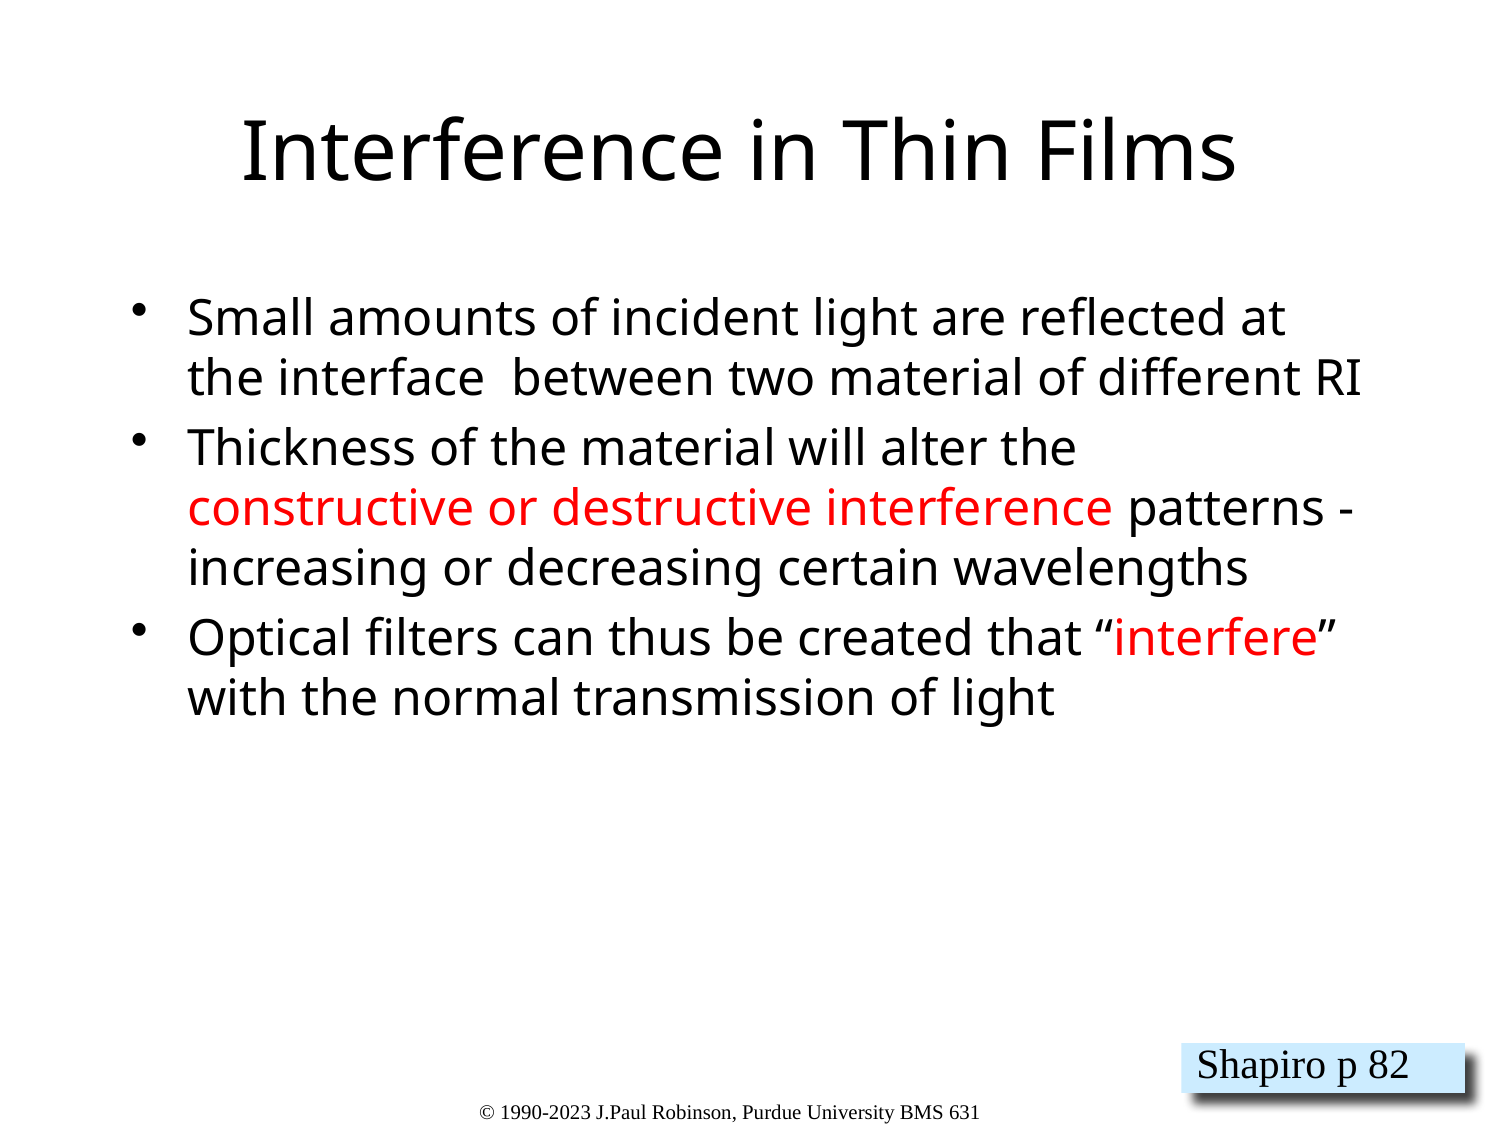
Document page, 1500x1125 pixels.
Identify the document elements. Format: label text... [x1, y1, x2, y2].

list Small amounts of incident light are reflected at the interface between two material of different RI Thickness of the material will alter the constructive or destructive interference patterns - increasing or decreasing certain wavelengths Optical filters can thus be created that “interfere” with the normal transmission of light [115, 278, 1391, 954]
text_box Shapiro p 82 [1181, 1043, 1465, 1093]
title Interference in Thin Films [102, 53, 1378, 241]
